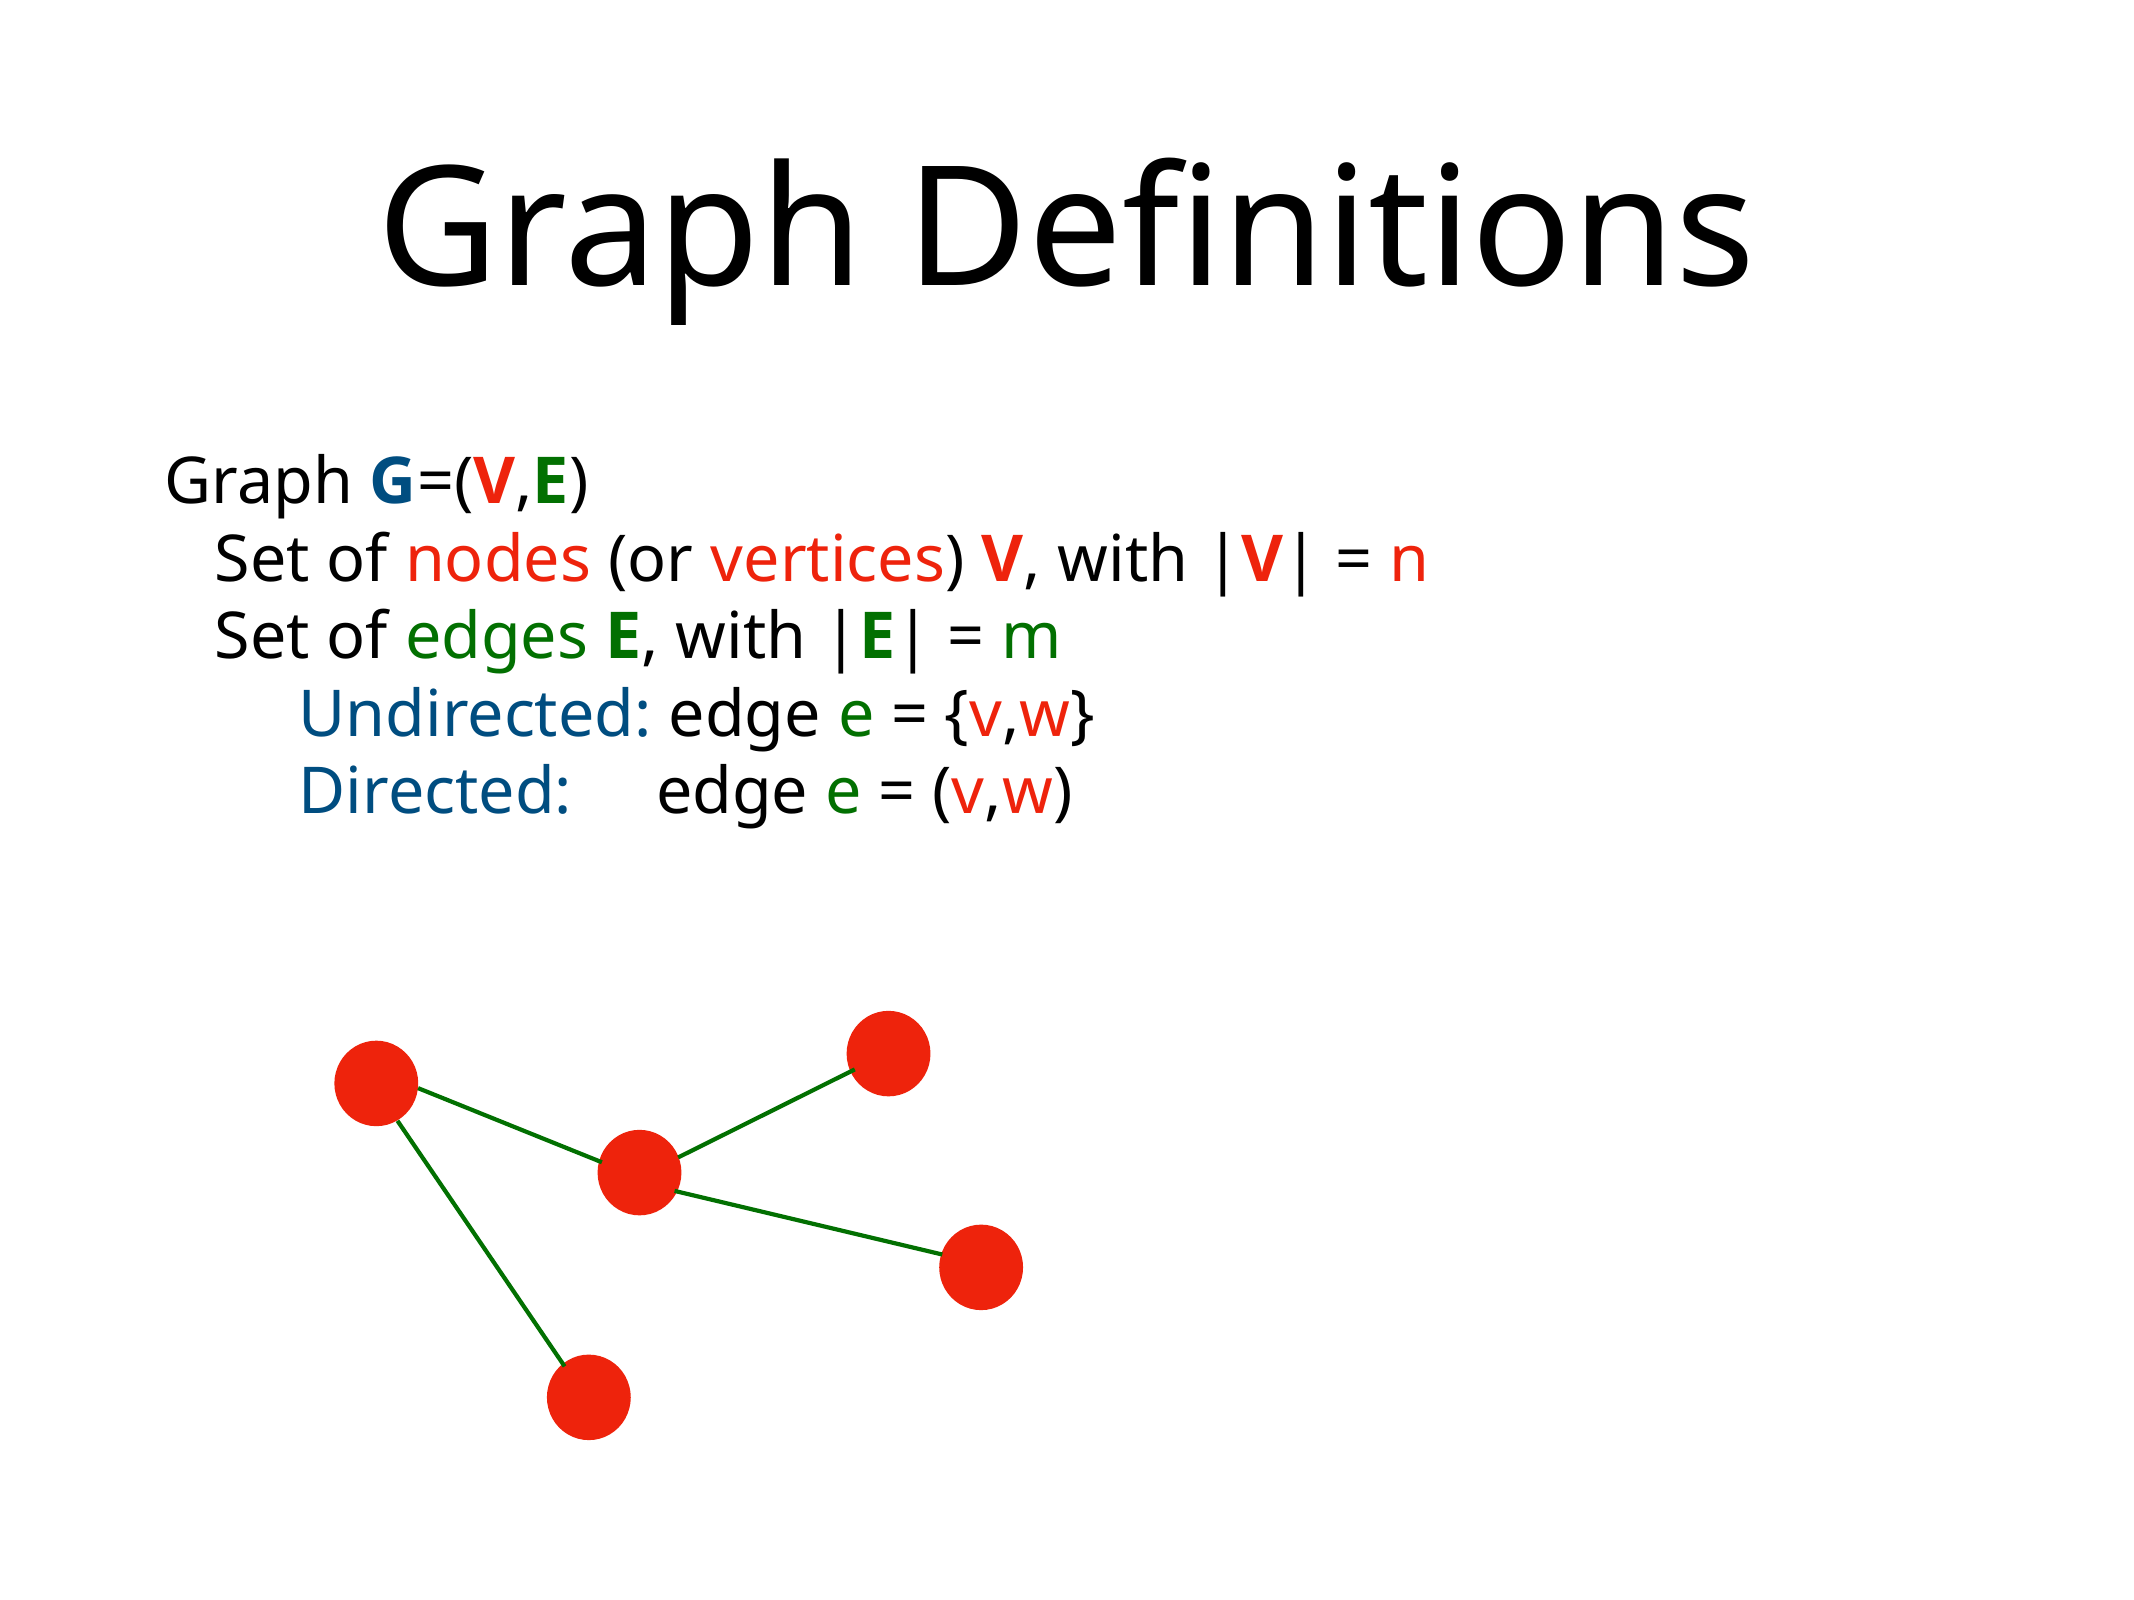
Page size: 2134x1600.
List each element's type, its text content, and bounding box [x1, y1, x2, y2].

text_box [546, 1354, 631, 1441]
title Graph Definitions [155, 41, 1978, 397]
list Graph G=(V,E) Set of nodes (or vertices) V, with |V| = n Set of edges E, with |E| = m Undirected: edge e = {v,w} Directed: edge e = (v,w) [155, 424, 1978, 919]
text_box [597, 1129, 682, 1216]
text_box [939, 1224, 1024, 1311]
text_box [846, 1010, 931, 1097]
text_box [334, 1040, 419, 1127]
